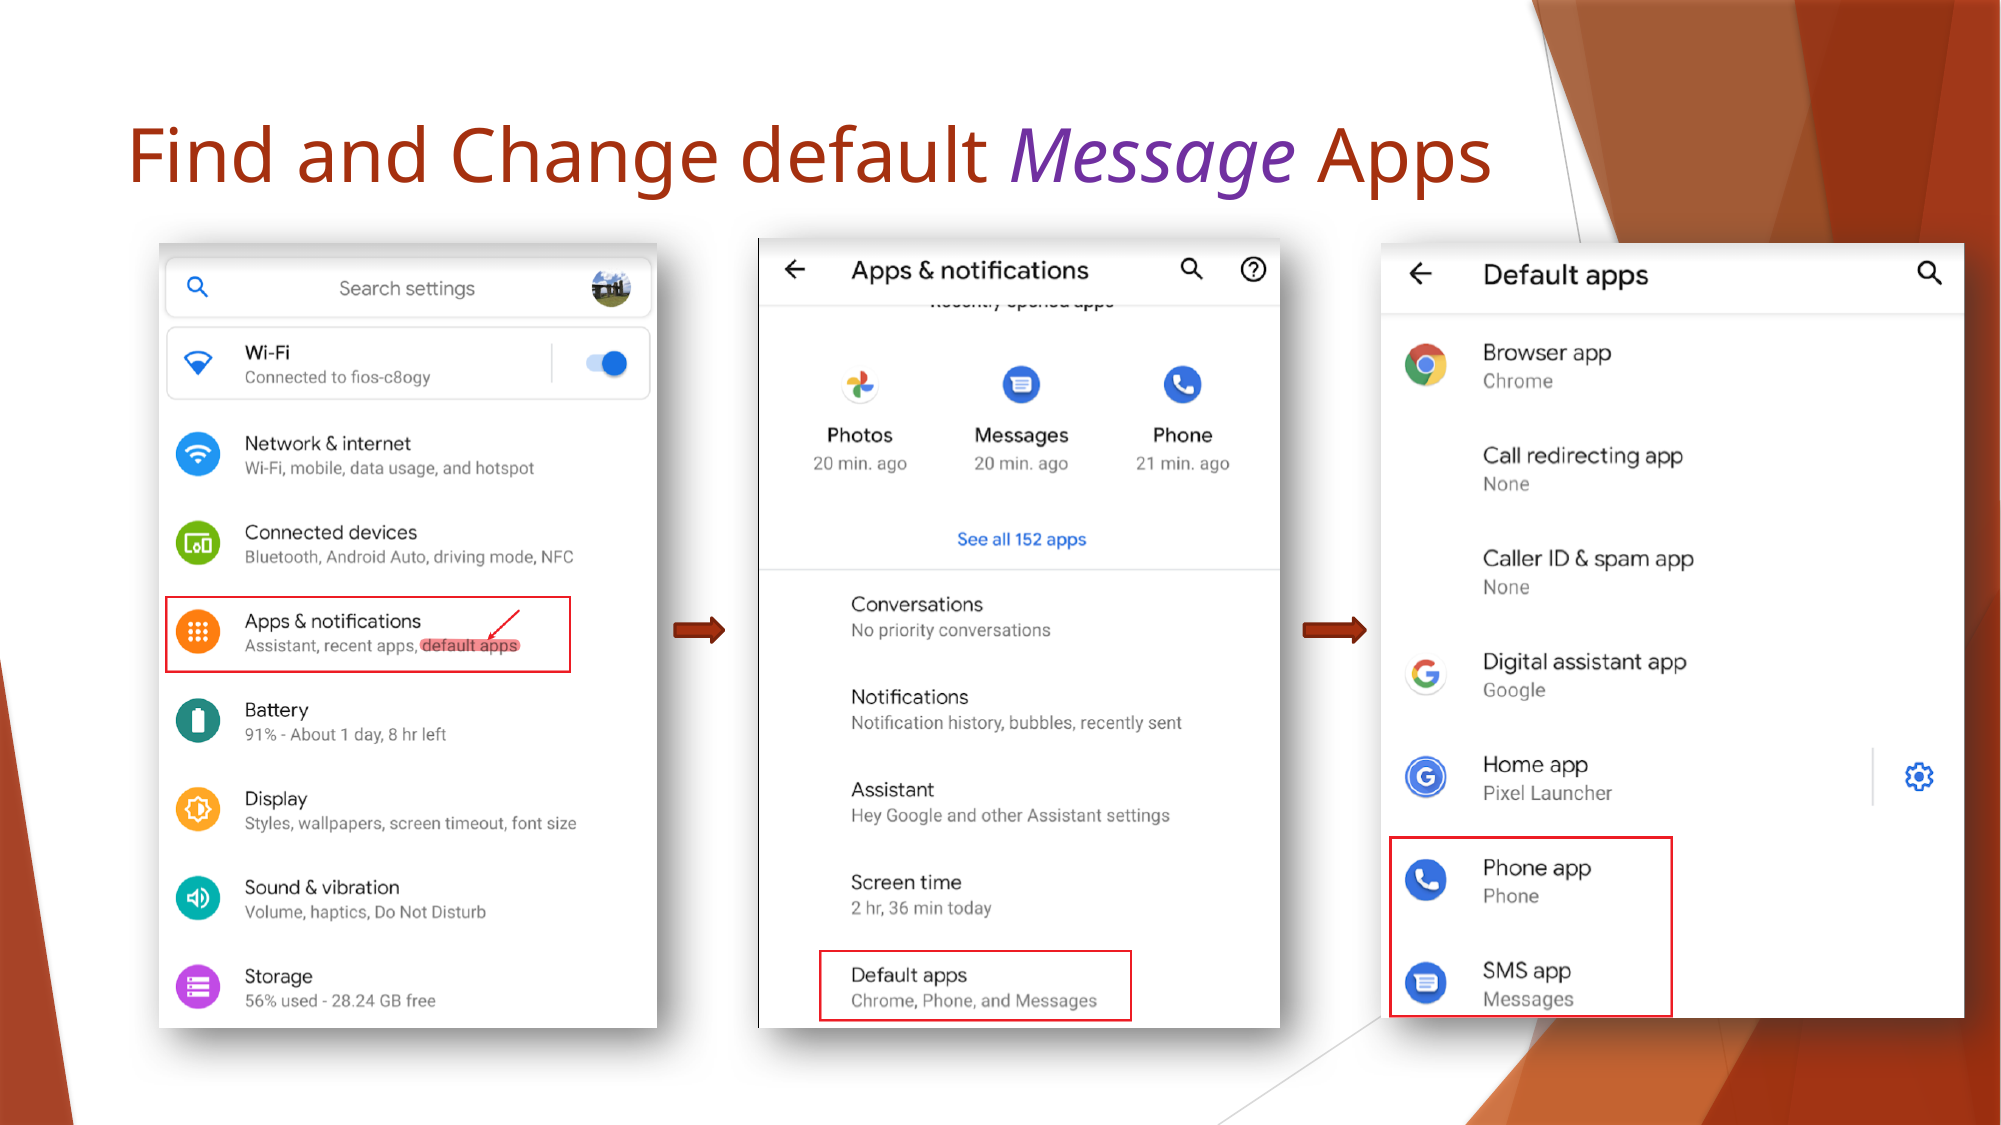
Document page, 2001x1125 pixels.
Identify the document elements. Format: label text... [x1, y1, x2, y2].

text_box [673, 616, 725, 644]
picture [757, 237, 1281, 1028]
picture [1381, 242, 1966, 1018]
title Find and Change default Message Apps [111, 99, 1522, 317]
text_box [1302, 616, 1367, 644]
picture [159, 242, 657, 1028]
